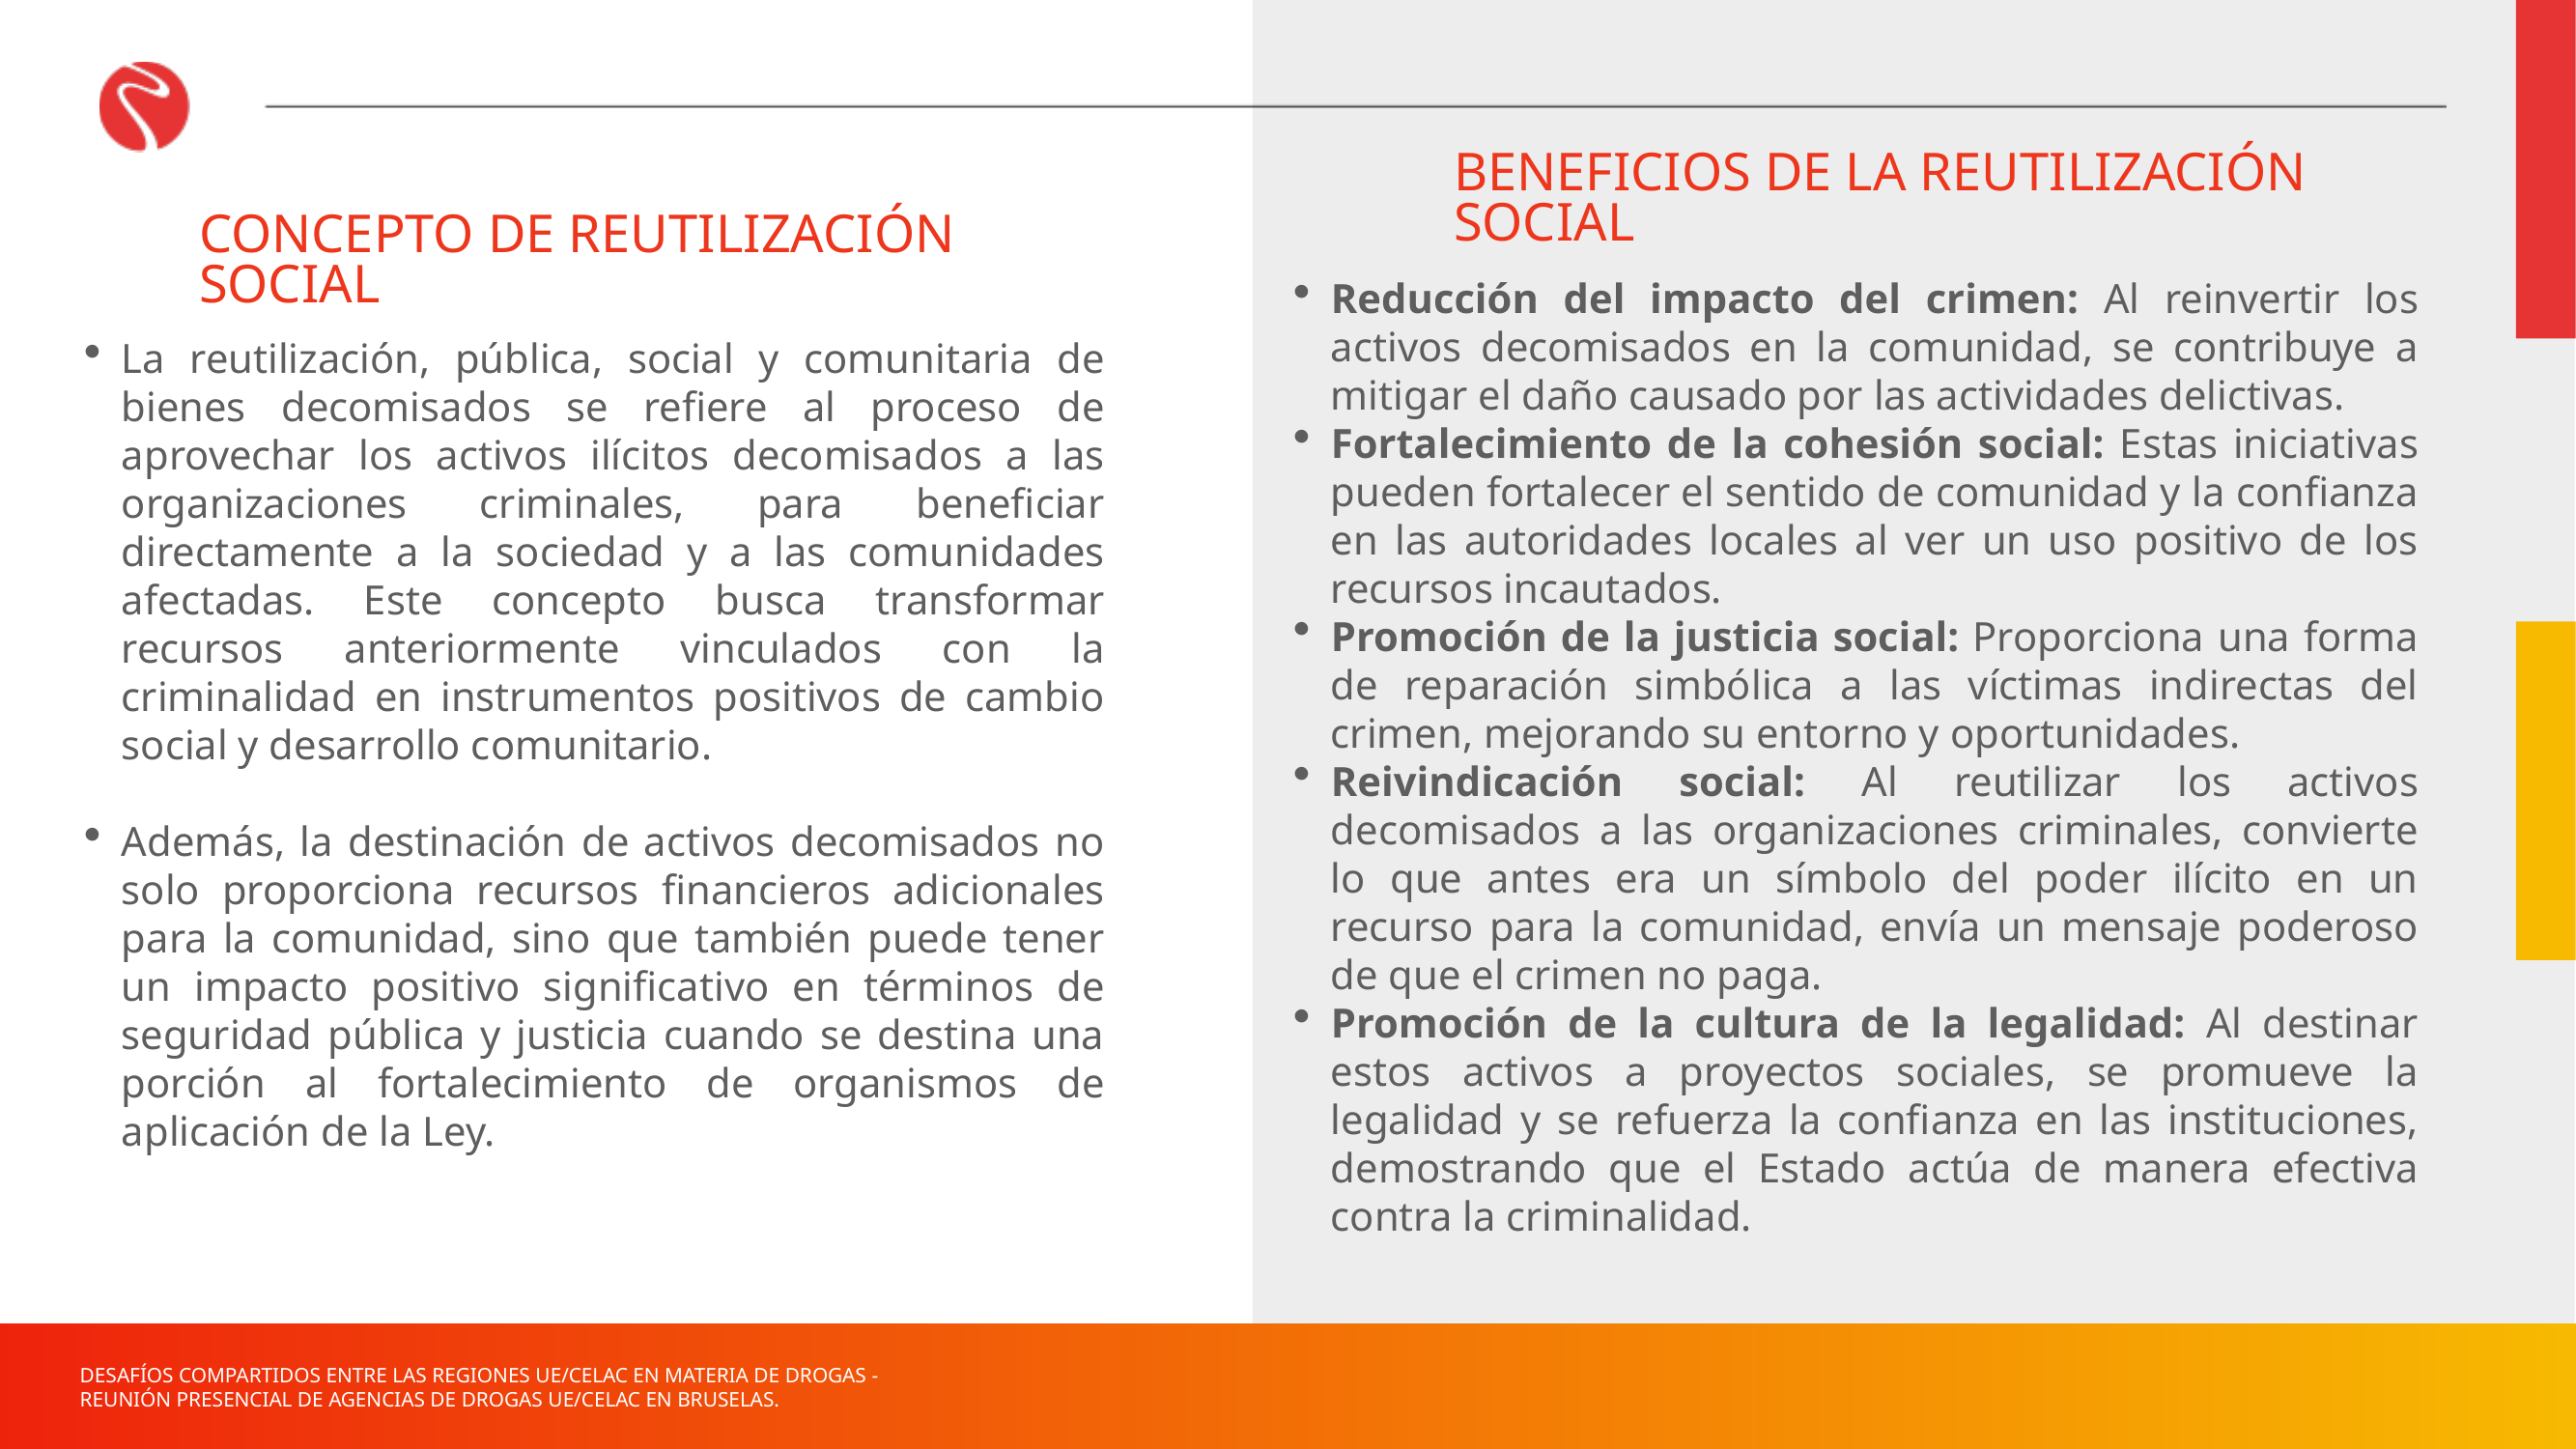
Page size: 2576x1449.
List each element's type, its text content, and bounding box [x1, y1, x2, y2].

text_box La reutilización, pública, social y comunitaria de bienes decomisados se refiere al proceso de aprovechar los activos ilícitos decomisados a las organizaciones criminales, para beneficiar directamente a la sociedad y a las comunidades afectadas. Este concepto busca transformar recursos anteriormente vinculados con la criminalidad en instrumentos positivos de cambio social y desarrollo comunitario. Además, la destinación de activos decomisados no solo proporciona recursos financieros adicionales para la comunidad, sino que también puede tener un impacto positivo significativo en términos de seguridad pública y justicia cuando se destina una porción al fortalecimiento de organismos de aplicación de la Ley. [78, 327, 1111, 1160]
text_box CONCEPTO DE REUTILIZACIÓN SOCIAL [193, 207, 1114, 319]
text_box DESAFÍOS COMPARTIDOS ENTRE LAS REGIONES UE/CELAC EN MATERIA DE DROGAS - REUNIÓN PRESENCIAL DE AGENCIAS DE DROGAS UE/CELAC EN BRUSELAS. [74, 1356, 890, 1416]
text_box [0, 1323, 1252, 1449]
picture [99, 0, 2575, 1449]
